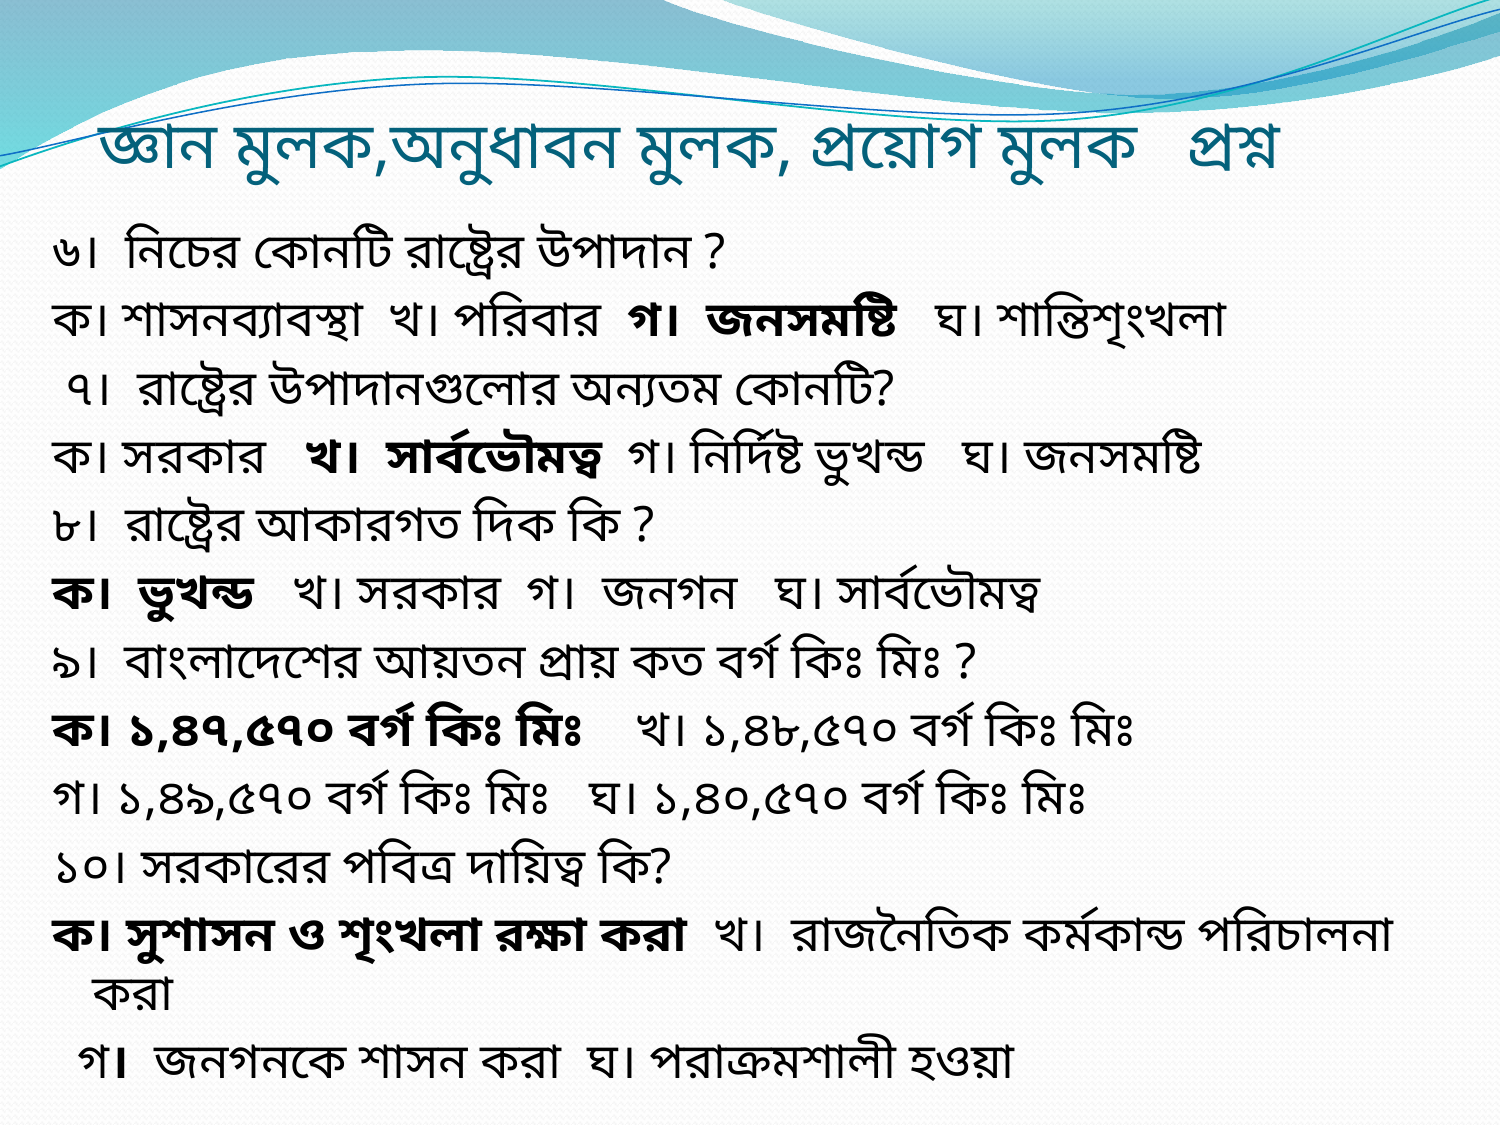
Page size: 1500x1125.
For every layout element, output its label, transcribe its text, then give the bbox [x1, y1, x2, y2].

list ৬। নিচের কোনটি রাষ্ট্রের উপাদান ? ক। শাসনব্যাবস্থা খ। পরিবার গ। জনসমষ্টি ঘ। শান্তিশৃংখলা ৭। রাষ্ট্রের উপাদানগুলোর অন্যতম কোনটি? ক। সরকার খ। সার্বভৌমত্ব গ। নির্দিষ্ট ভুখন্ড ঘ। জনসমষ্টি ৮। রাষ্ট্রের আকারগত দিক কি ? ক। ভুখন্ড খ। সরকার গ। জনগন ঘ। সার্বভৌমত্ব ৯। বাংলাদেশের আয়তন প্রায় কত বর্গ কিঃ মিঃ ? ক। ১,৪৭,৫৭০ বর্গ কিঃ মিঃ খ। ১,৪৮,৫৭০ বর্গ কিঃ মিঃ গ। ১,৪৯,৫৭০ বর্গ কিঃ মিঃ ঘ। ১,৪০,৫৭০ বর্গ কিঃ মিঃ ১০। সরকারের পবিত্র দায়িত্ব কি? ক। সুশাসন ও শৃংখলা রক্ষা করা খ। রাজনৈতিক কর্মকান্ড পরিচালনা করা গ। জনগনকে শাসন করা ঘ। পরাক্রমশালী হওয়া [37, 212, 1475, 1100]
title জ্ঞান মুলক,অনুধাবন মুলক, প্রয়োগ মুলক প্রশ্ন [87, 45, 1325, 212]
